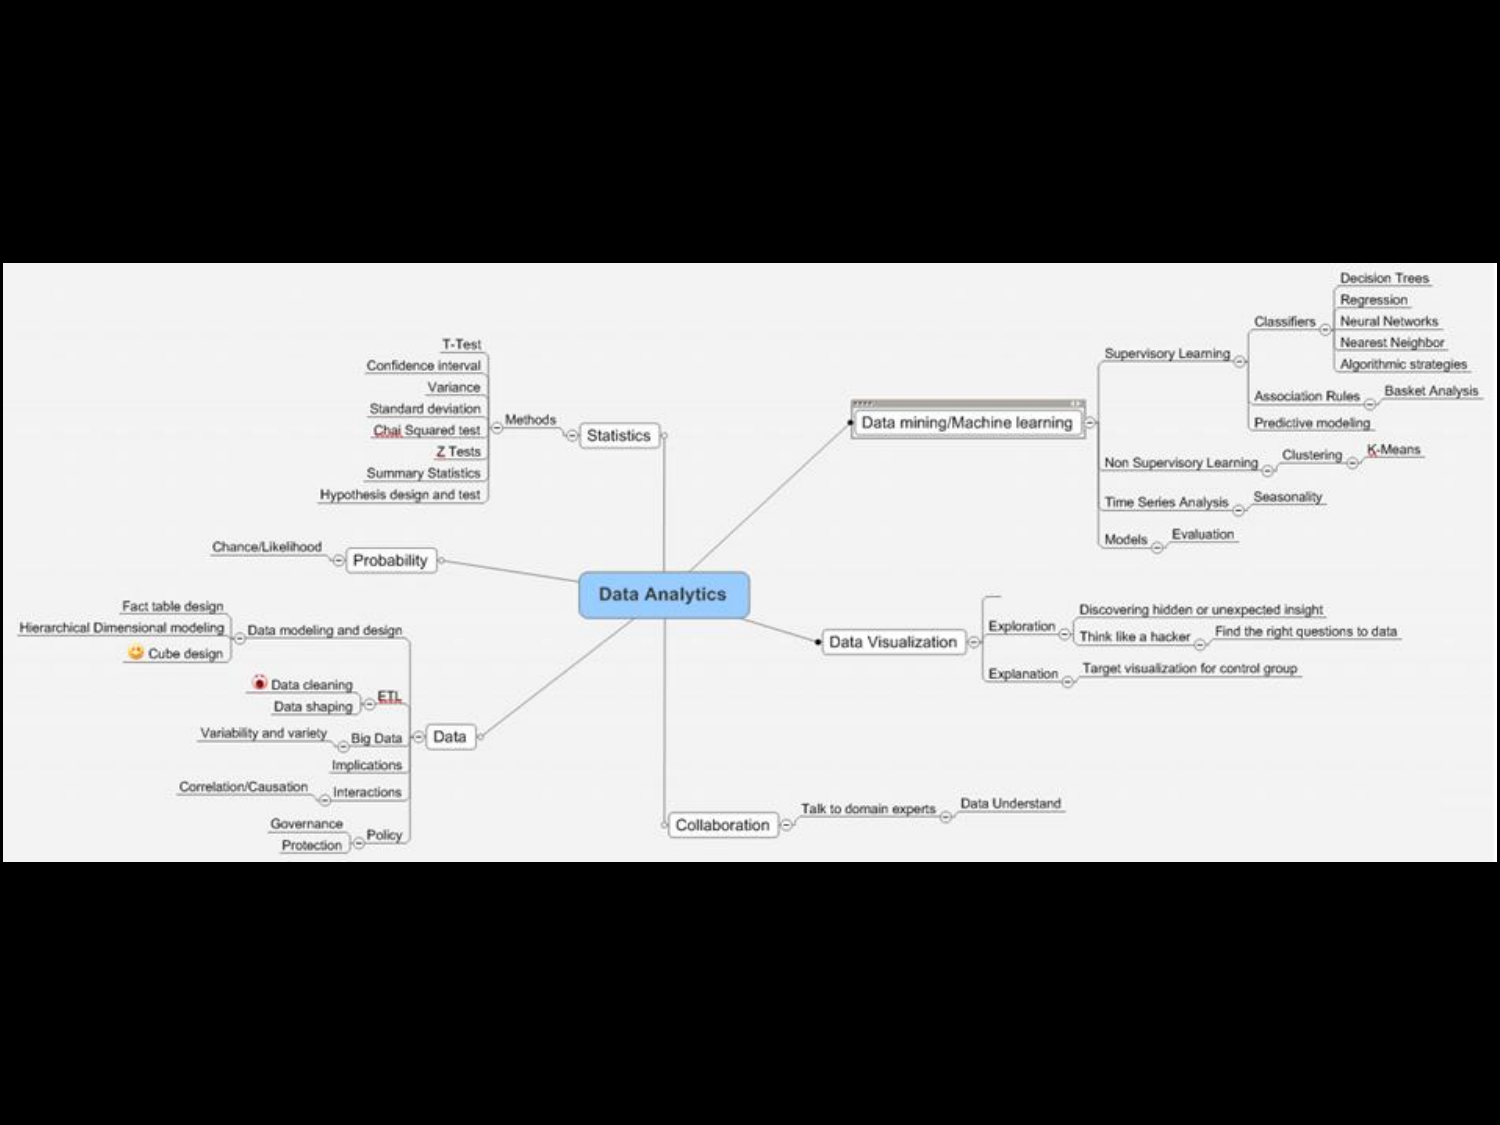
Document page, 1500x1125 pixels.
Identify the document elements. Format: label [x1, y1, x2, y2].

picture [3, 262, 1497, 862]
